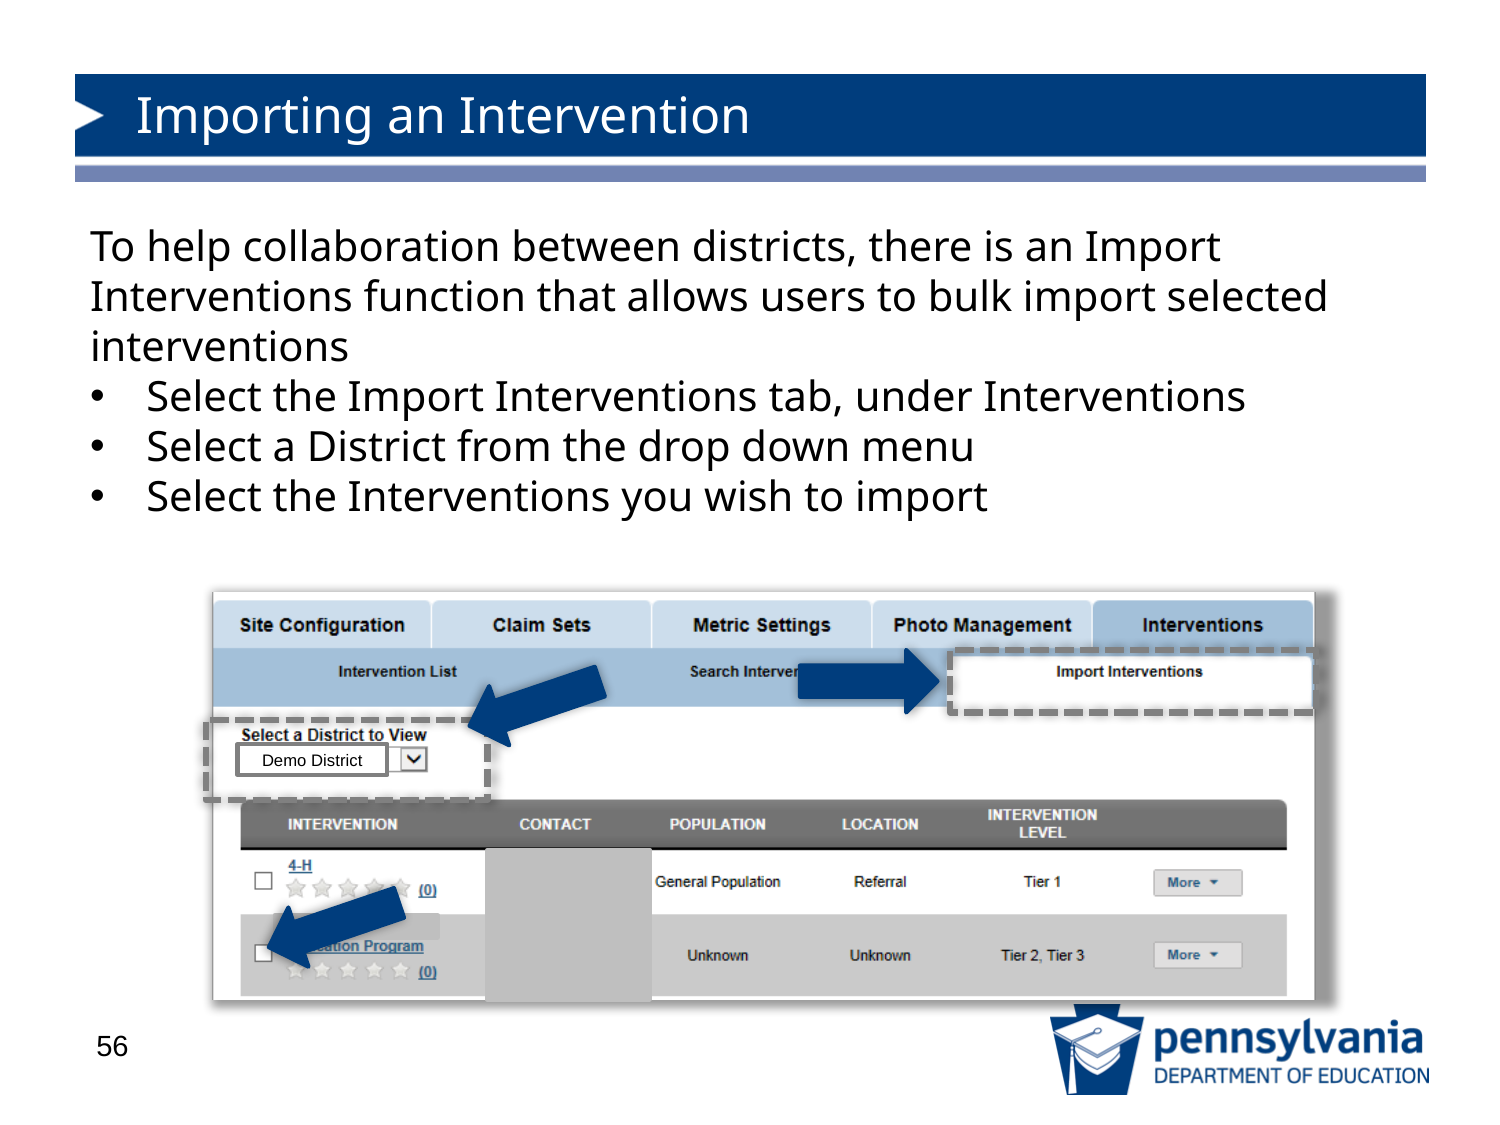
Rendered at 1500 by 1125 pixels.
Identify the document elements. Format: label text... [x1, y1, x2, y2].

picture [212, 592, 1316, 1001]
slide_number 56 [75, 1020, 150, 1095]
picture [75, 74, 1426, 182]
list To help collaboration between districts, there is an Import Interventions function that allows users to bulk import selected interventions Select the Import Interventions tab, under Interventions Select a District from the drop down menu Select the Interventions you wish to import [75, 212, 1450, 581]
title Importing an Intervention [121, 75, 1413, 152]
picture [1050, 1004, 1429, 1095]
